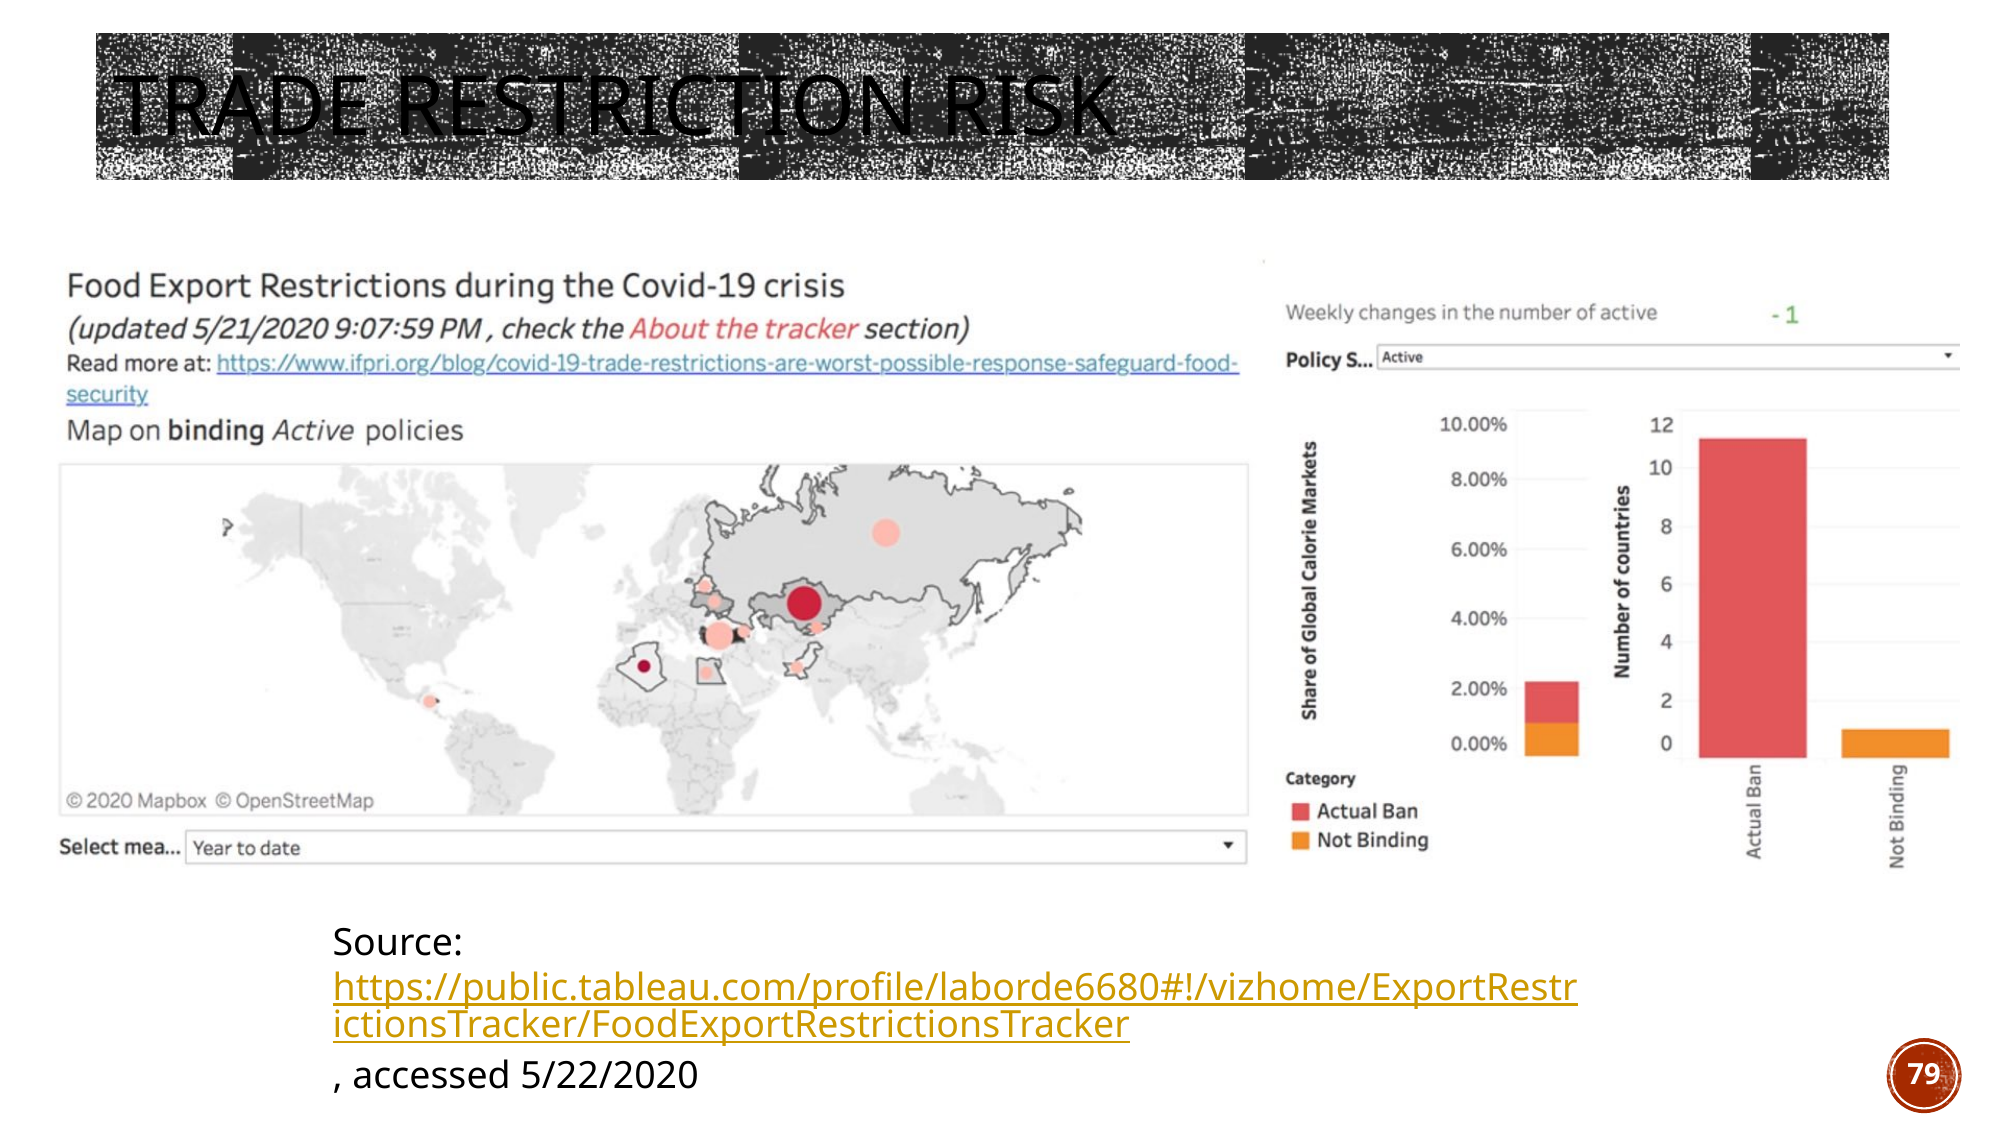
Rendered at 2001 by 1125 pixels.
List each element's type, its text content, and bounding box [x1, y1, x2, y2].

picture [41, 251, 1958, 873]
text_box Source: https://public.tableau.com/profile/laborde6680#!/vizhome/ExportRestrictionsTracker/FoodExportRestrictionsTracker, accessed 5/22/2020 [317, 910, 1598, 1067]
title Trade restriction risk [98, 35, 1892, 182]
slide_number 79 [1871, 1045, 1977, 1106]
